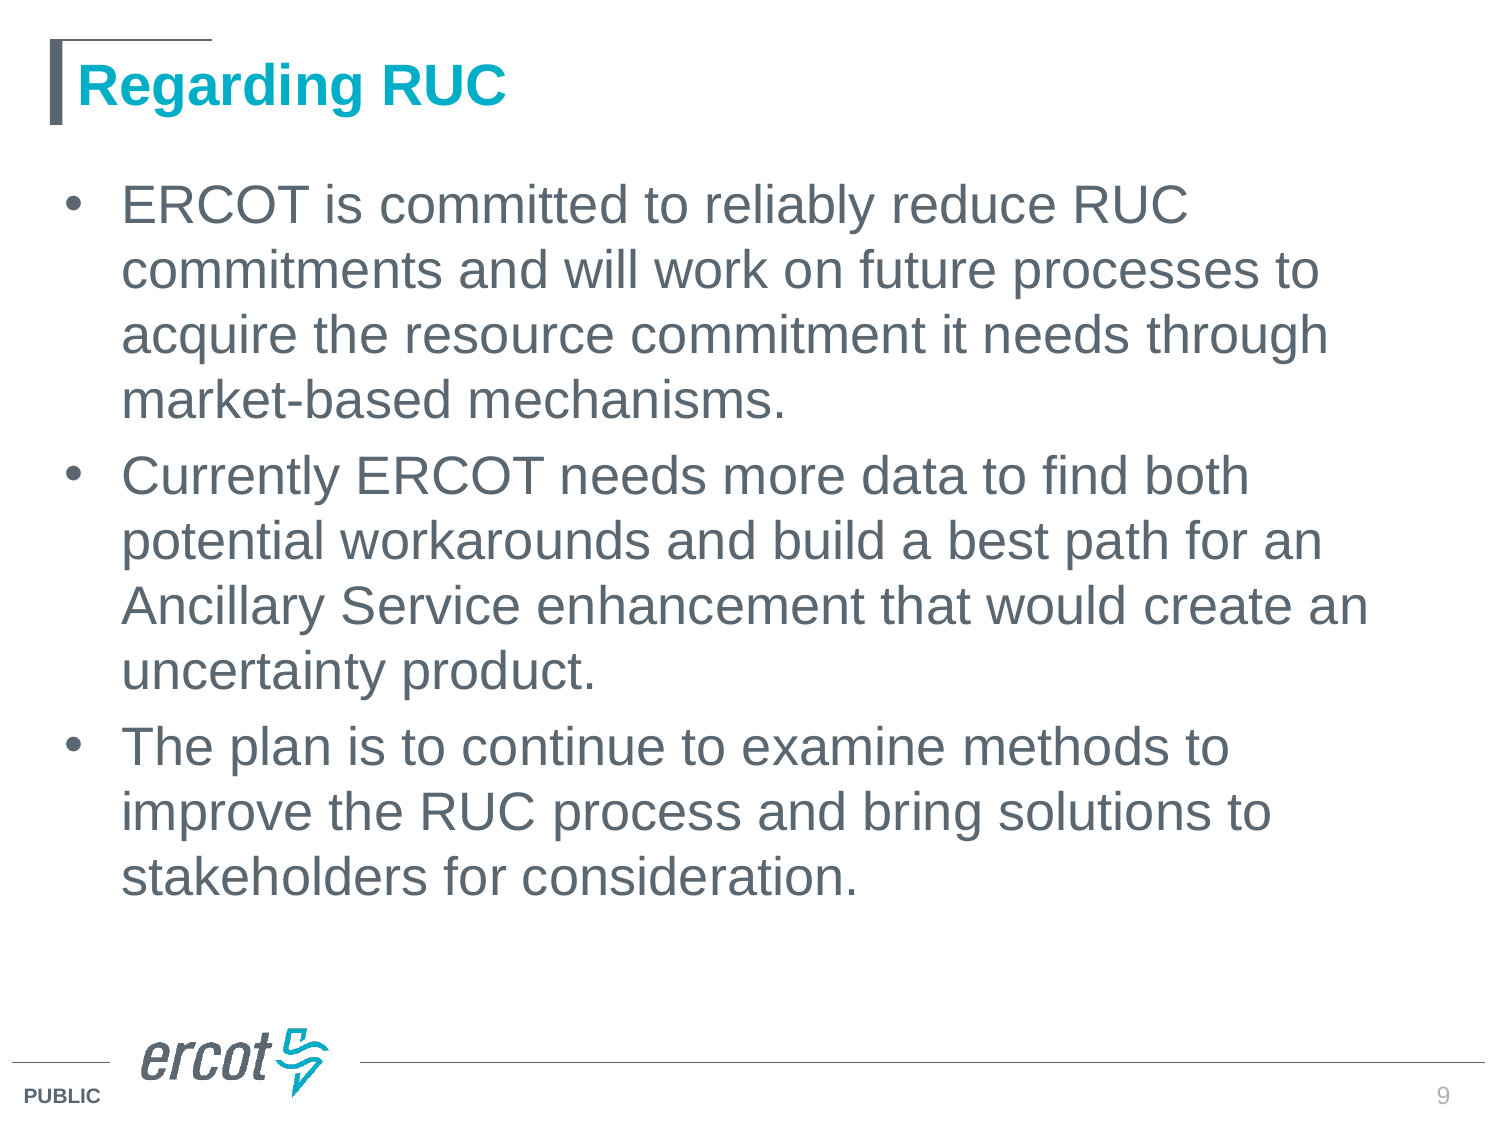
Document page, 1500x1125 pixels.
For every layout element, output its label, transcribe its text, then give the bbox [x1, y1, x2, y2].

slide_number 9 [1400, 1076, 1488, 1113]
title Regarding RUC [62, 39, 1450, 125]
picture [137, 1024, 332, 1100]
list ERCOT is committed to reliably reduce RUC commitments and will work on future processes to acquire the resource commitment it needs through market-based mechanisms. Currently ERCOT needs more data to find both potential workarounds and build a best path for an Ancillary Service enhancement that would create an uncertainty product. The plan is to continue to examine methods to improve the RUC process and bring solutions to stakeholders for consideration. [50, 162, 1450, 992]
